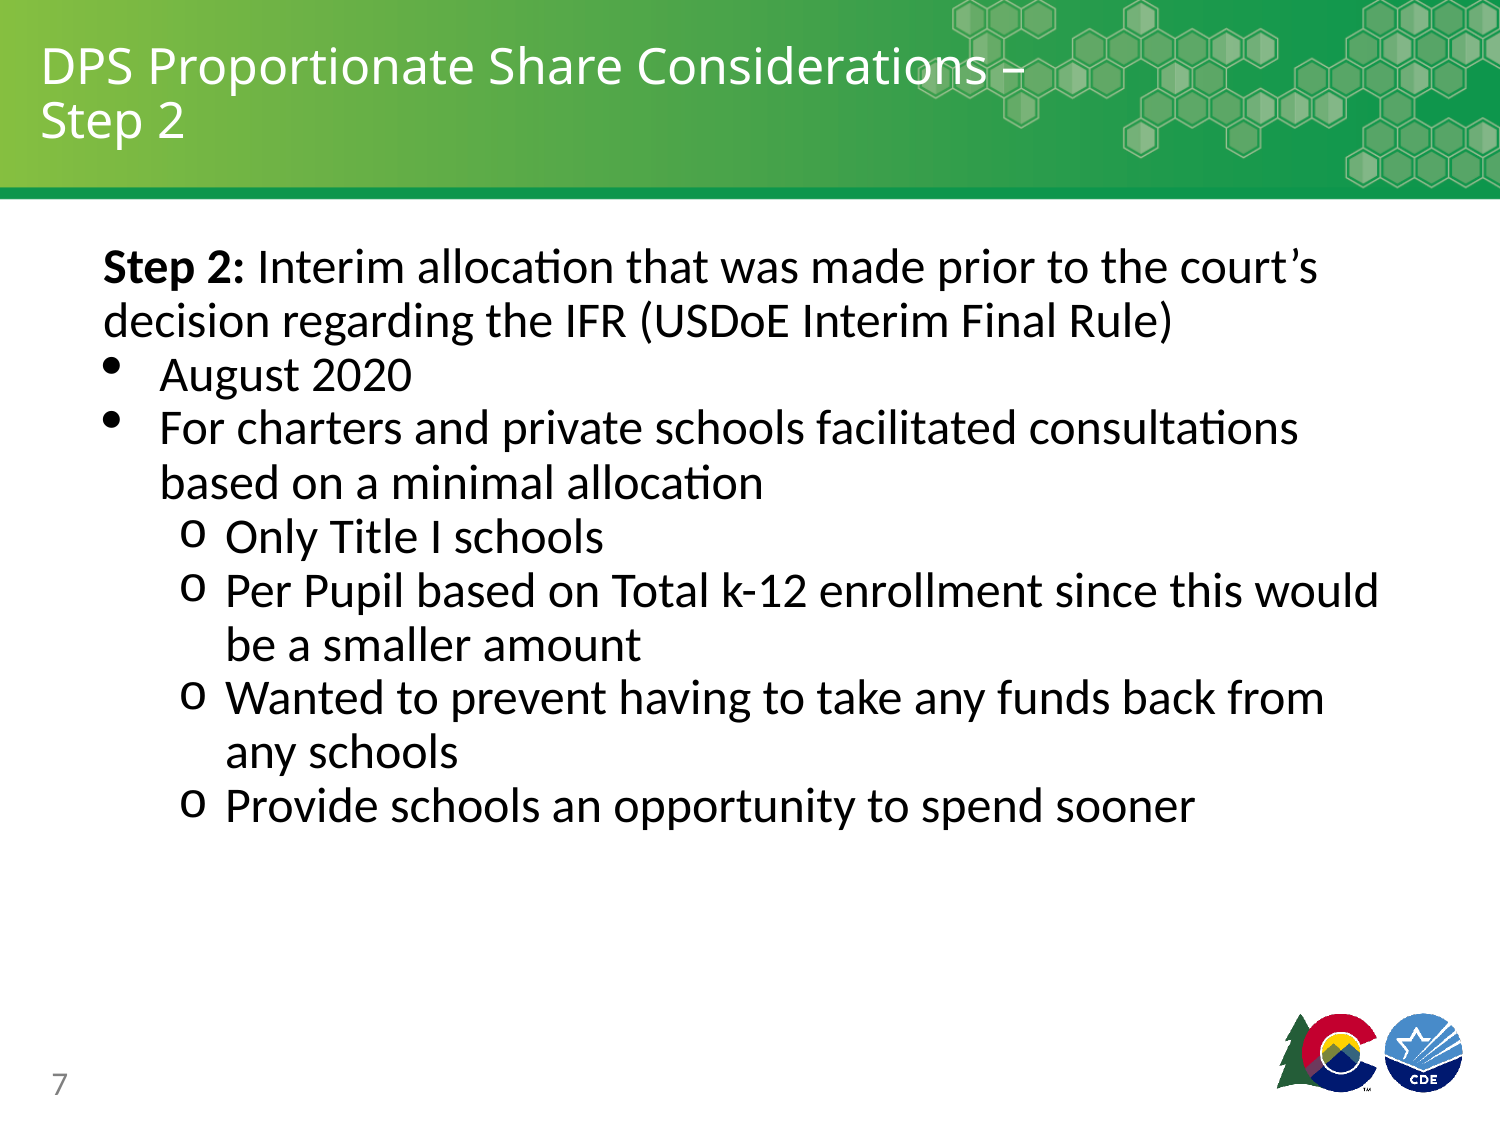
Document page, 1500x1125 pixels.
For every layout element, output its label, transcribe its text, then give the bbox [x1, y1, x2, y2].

title DPS Proportionate Share Considerations – Step 2 [40, 41, 1038, 166]
picture [1275, 1012, 1463, 1093]
slide_number 7 [36, 1054, 375, 1115]
list Step 2: Interim allocation that was made prior to the court’s decision regarding the IFR (USDoE Interim Final Rule) August 2020 For charters and private schools facilitated consultations based on a minimal allocation Only Title I schools Per Pupil based on Total k-12 enrollment since this would be a smaller amount Wanted to prevent having to take any funds back from any schools Provide schools an opportunity to spend sooner [103, 239, 1397, 1002]
picture [0, 0, 1500, 200]
